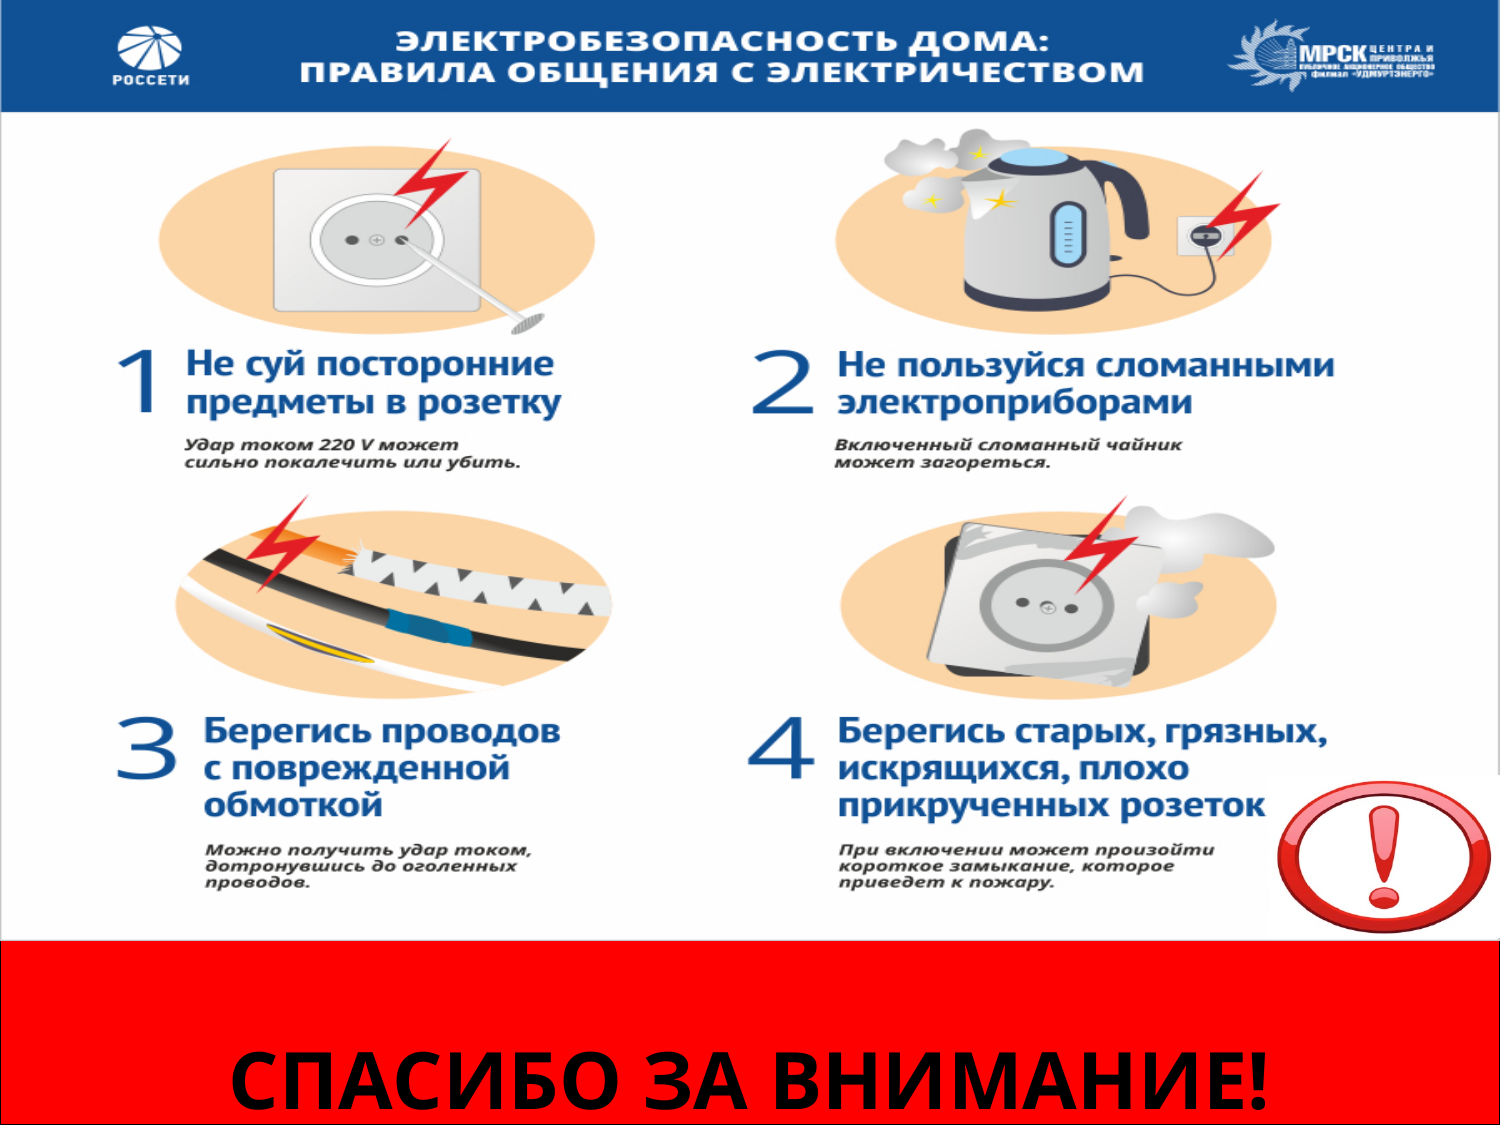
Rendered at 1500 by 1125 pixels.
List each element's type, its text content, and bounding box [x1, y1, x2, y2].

title Спасибо за внимание! [0, 949, 1500, 1125]
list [0, 0, 1500, 941]
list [1269, 774, 1500, 939]
